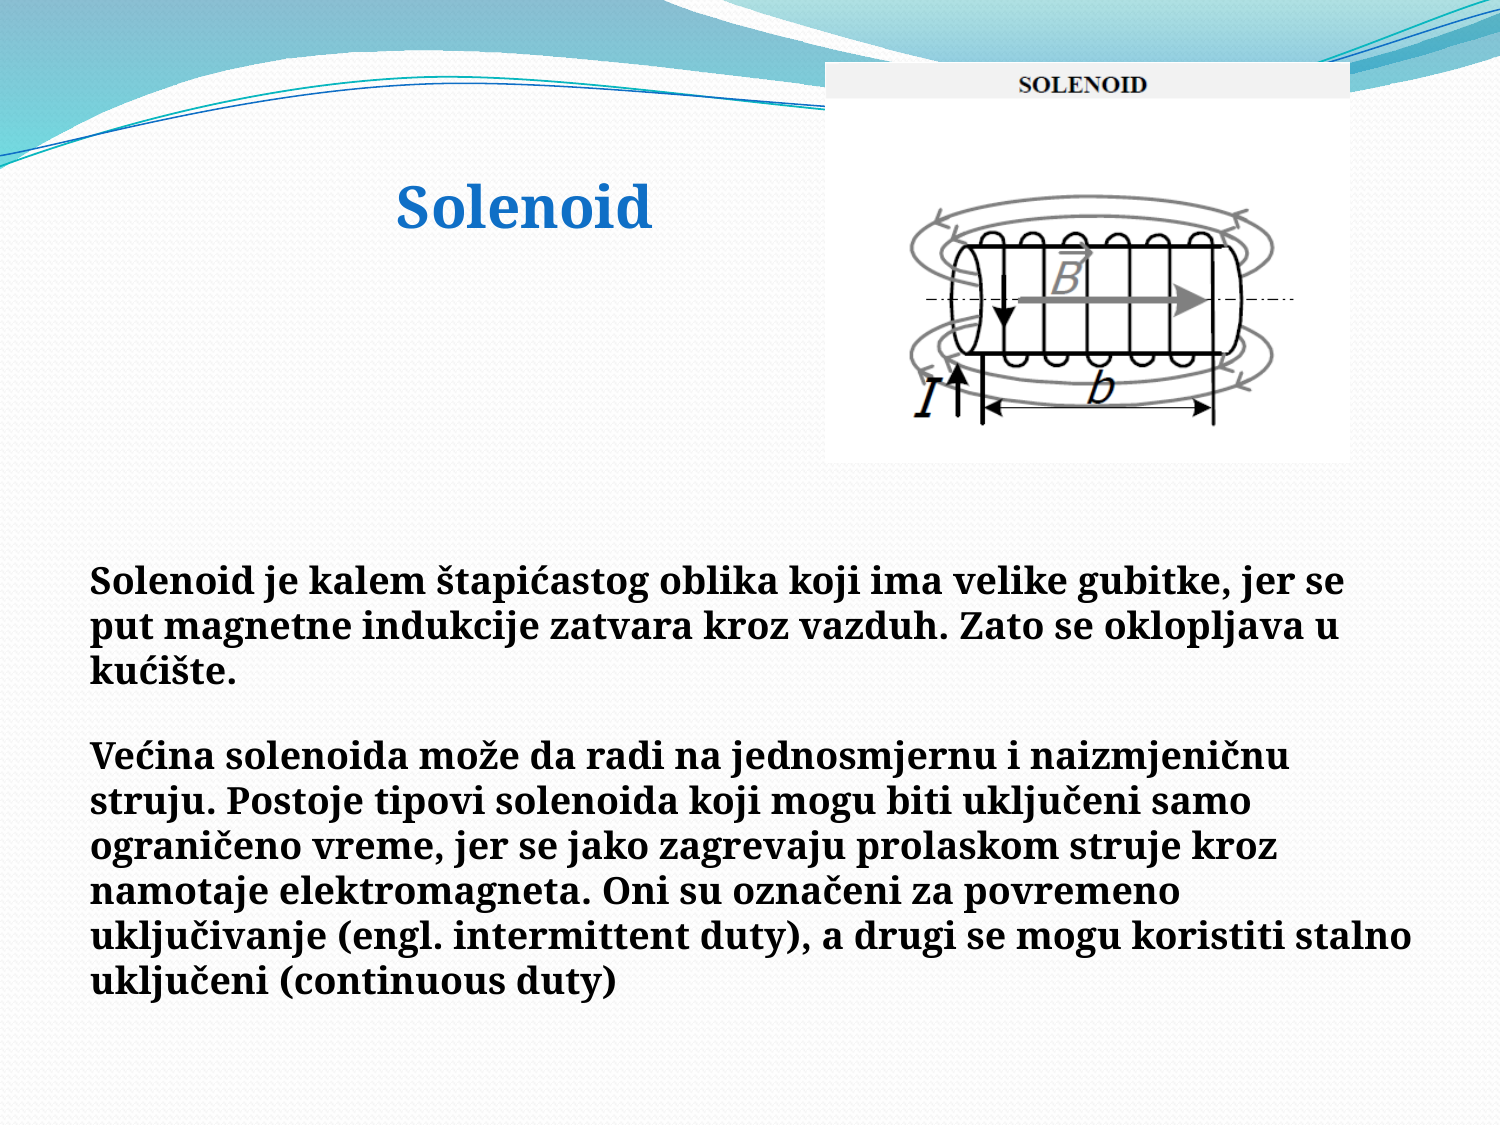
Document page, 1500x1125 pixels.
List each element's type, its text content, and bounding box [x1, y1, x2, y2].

text_box Većina solenoida može da radi na jednosmjernu i naizmjeničnu struju. Postoje tipovi solenoida koji mogu biti uključeni samo ograničeno vreme, jer se jako zagrevaju prolaskom struje kroz namotaje elektromagneta. Oni su označeni za povremeno uključivanje (engl. intermittent duty), a drugi se mogu koristiti stalno uključeni (continuous duty) [74, 724, 1438, 1010]
text_box Solenoid je kalem štapićastog oblika koji ima velike gubitke, jer se put magnetne indukcije zatvara kroz vazduh. Zato se oklopljava u kućište. [74, 549, 1425, 700]
text_box Solenoid [382, 162, 669, 248]
picture [824, 62, 1351, 463]
